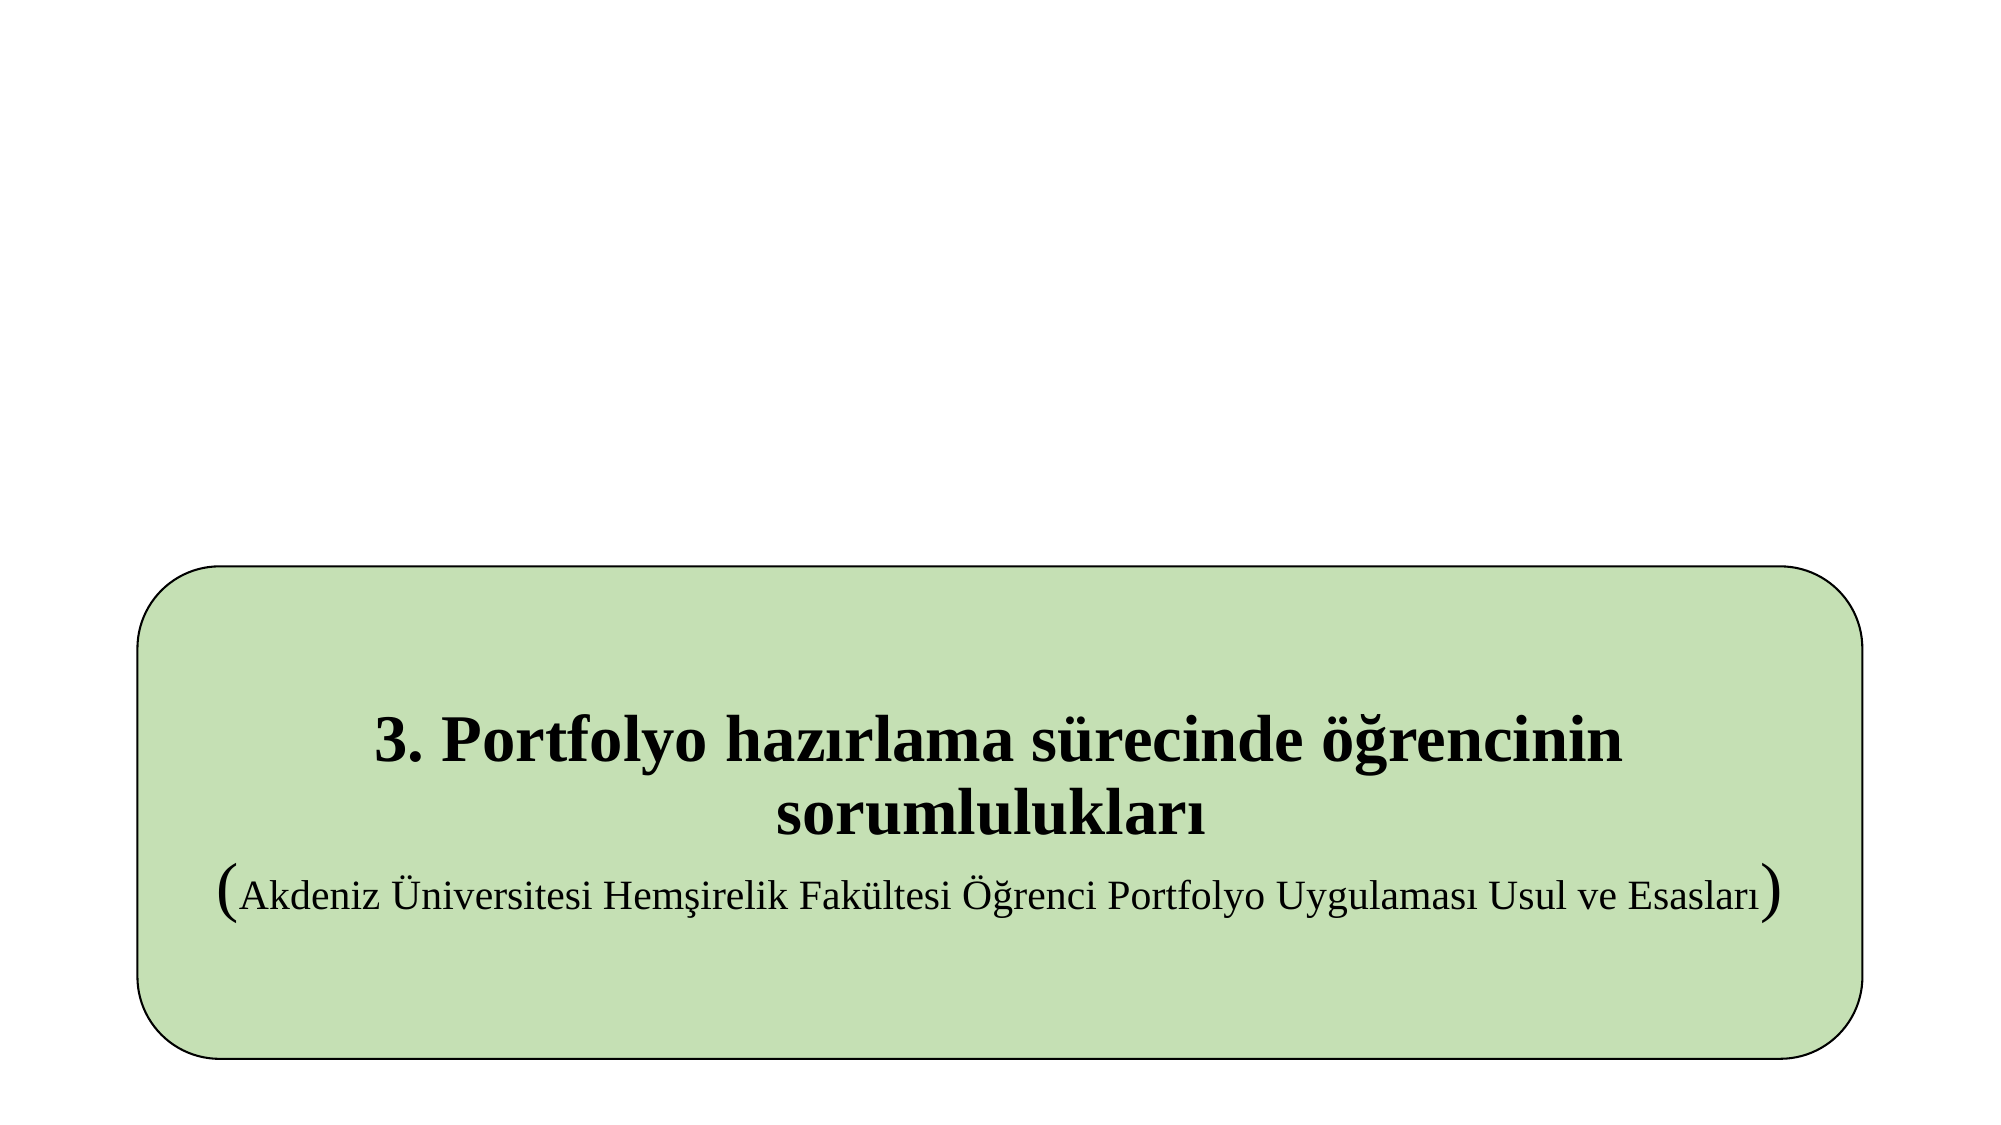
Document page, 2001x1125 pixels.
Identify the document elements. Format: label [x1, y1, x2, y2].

list [137, 73, 1863, 1059]
